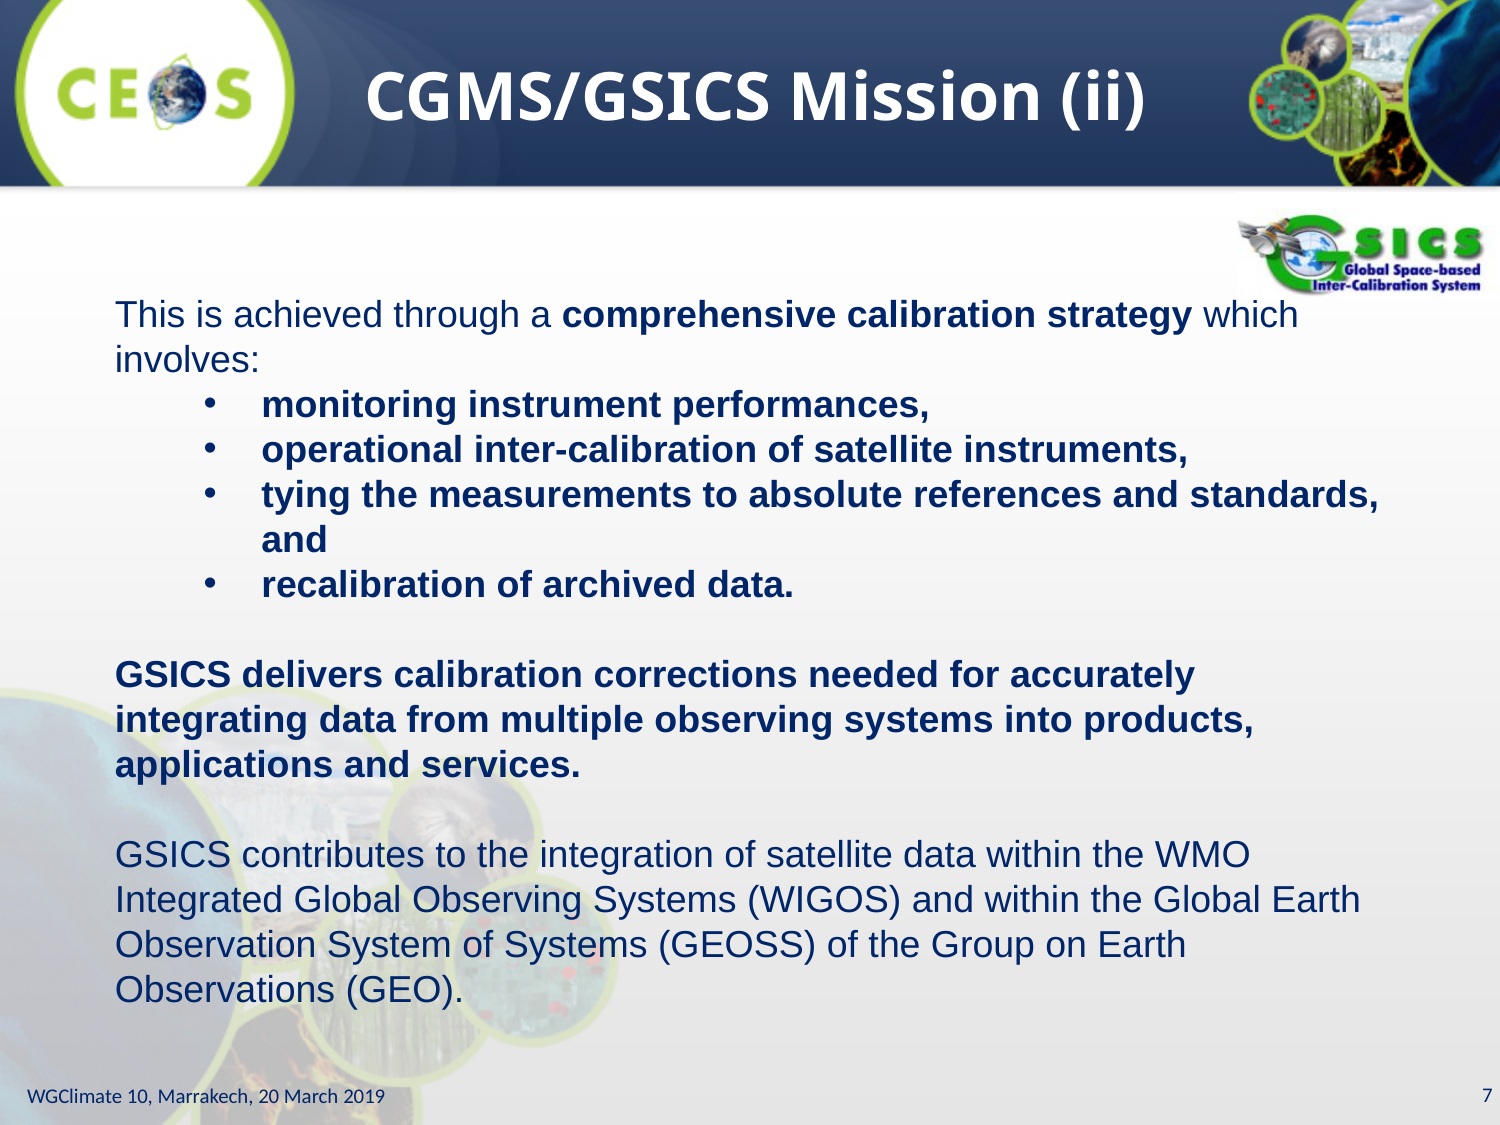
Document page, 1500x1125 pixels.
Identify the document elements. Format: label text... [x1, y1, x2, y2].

slide_number 7 [1186, 1073, 1500, 1115]
text_box This is achieved through a comprehensive calibration strategy which involves: monitoring instrument performances, operational inter-calibration of satellite instruments, tying the measurements to absolute references and standards, and recalibration of archived data. GSICS delivers calibration corrections needed for accurately integrating data from multiple observing systems into products, applications and services. GSICS contributes to the integration of satellite data within the WMO Integrated Global Observing Systems (WIGOS) and within the Global Earth Observation System of Systems (GEOSS) of the Group on Earth Observations (GEO). [99, 237, 1400, 1063]
picture [0, 0, 1500, 1125]
text_box CGMS/GSICS Mission (ii) [200, 34, 1312, 153]
